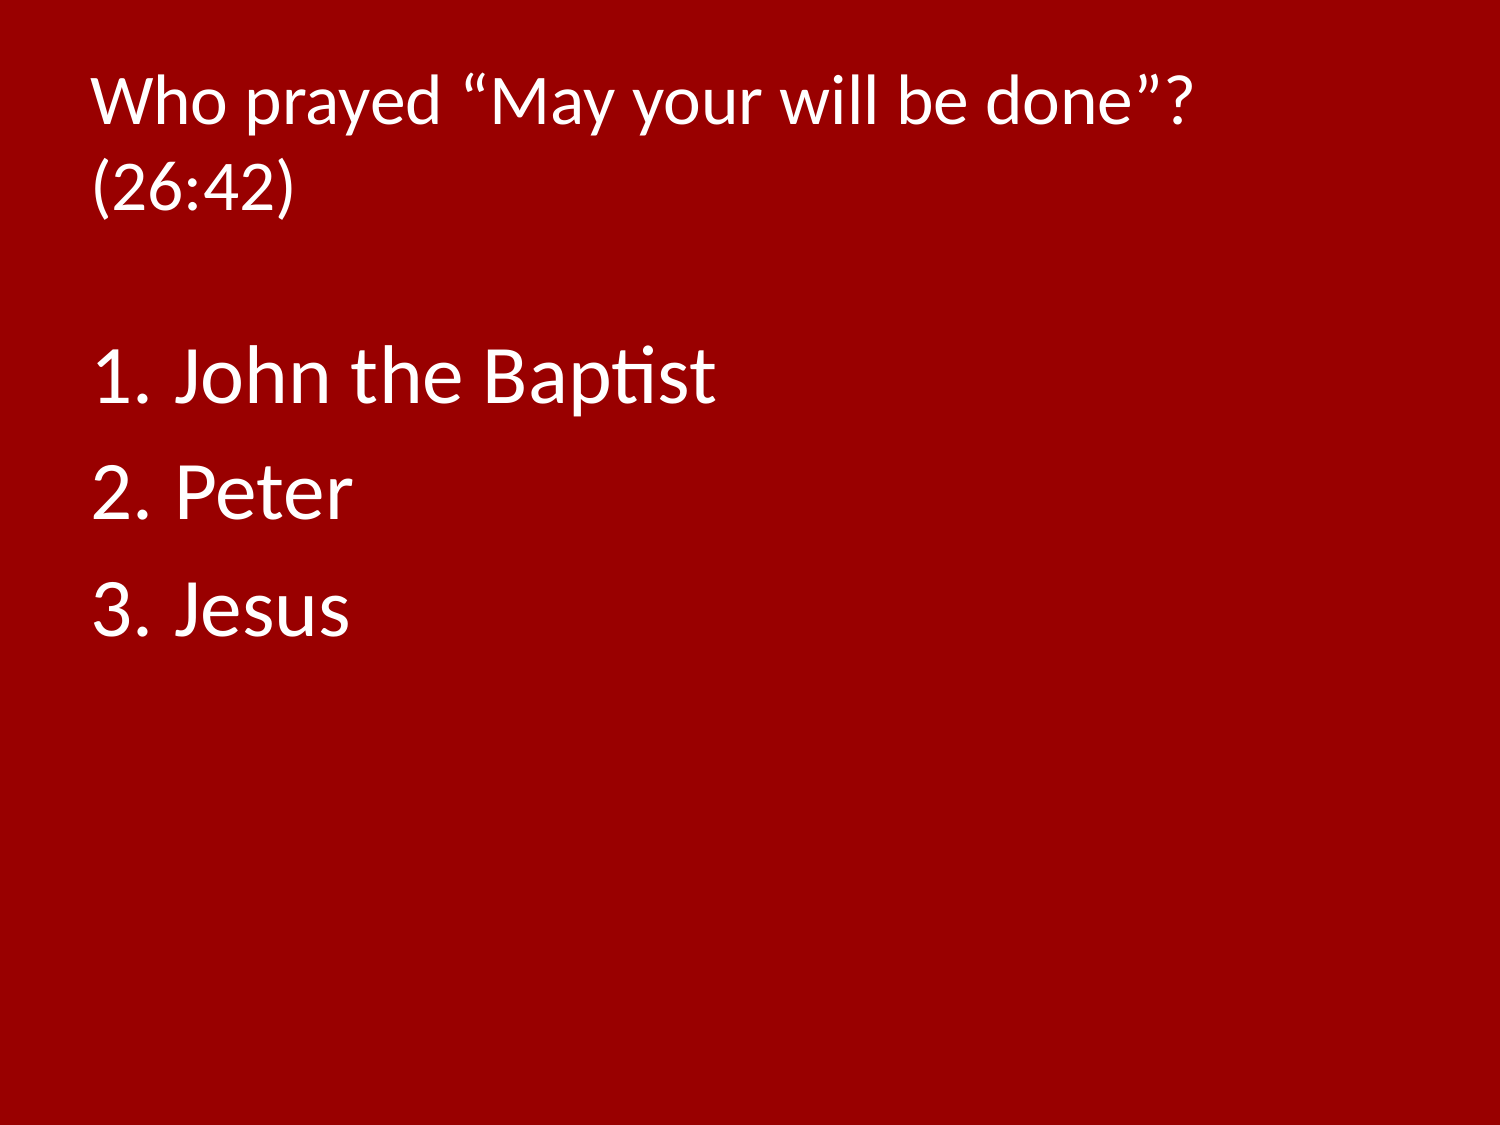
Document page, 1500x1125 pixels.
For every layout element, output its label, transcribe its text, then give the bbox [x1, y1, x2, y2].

list John the Baptist Peter Jesus [75, 312, 1425, 1005]
title Who prayed “May your will be done”? (26:42) [75, 45, 1425, 233]
